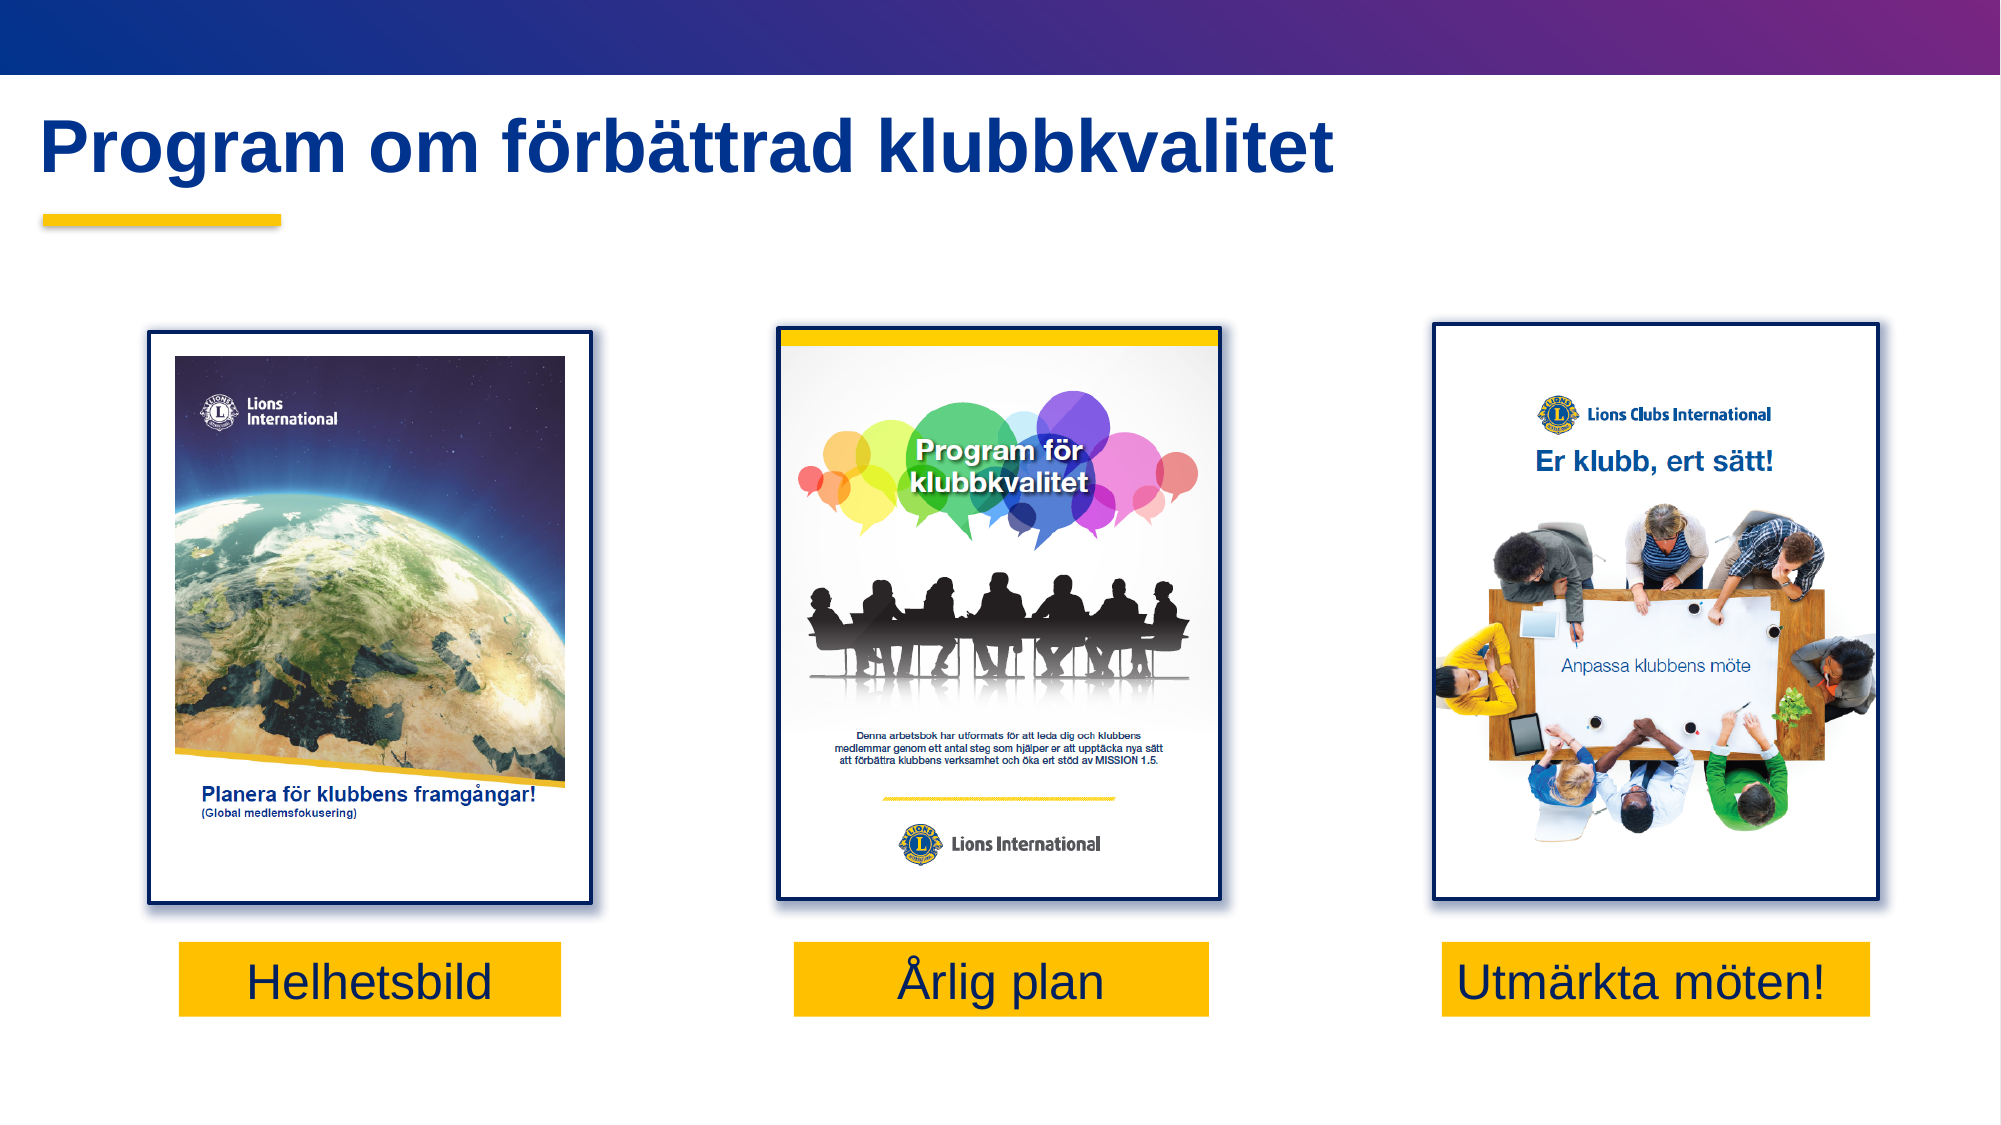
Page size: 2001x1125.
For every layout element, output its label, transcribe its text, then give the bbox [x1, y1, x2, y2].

picture [150, 333, 590, 901]
picture [780, 330, 1219, 897]
text_box Årlig plan [793, 941, 1209, 1017]
text_box [42, 213, 282, 227]
text_box [0, 0, 2000, 77]
picture [1435, 326, 1877, 897]
text_box Utmärkta möten! [1441, 941, 1871, 1017]
text_box Program om förbättrad klubbkvalitet [24, 90, 1645, 185]
text_box Helhetsbild [178, 941, 562, 1017]
